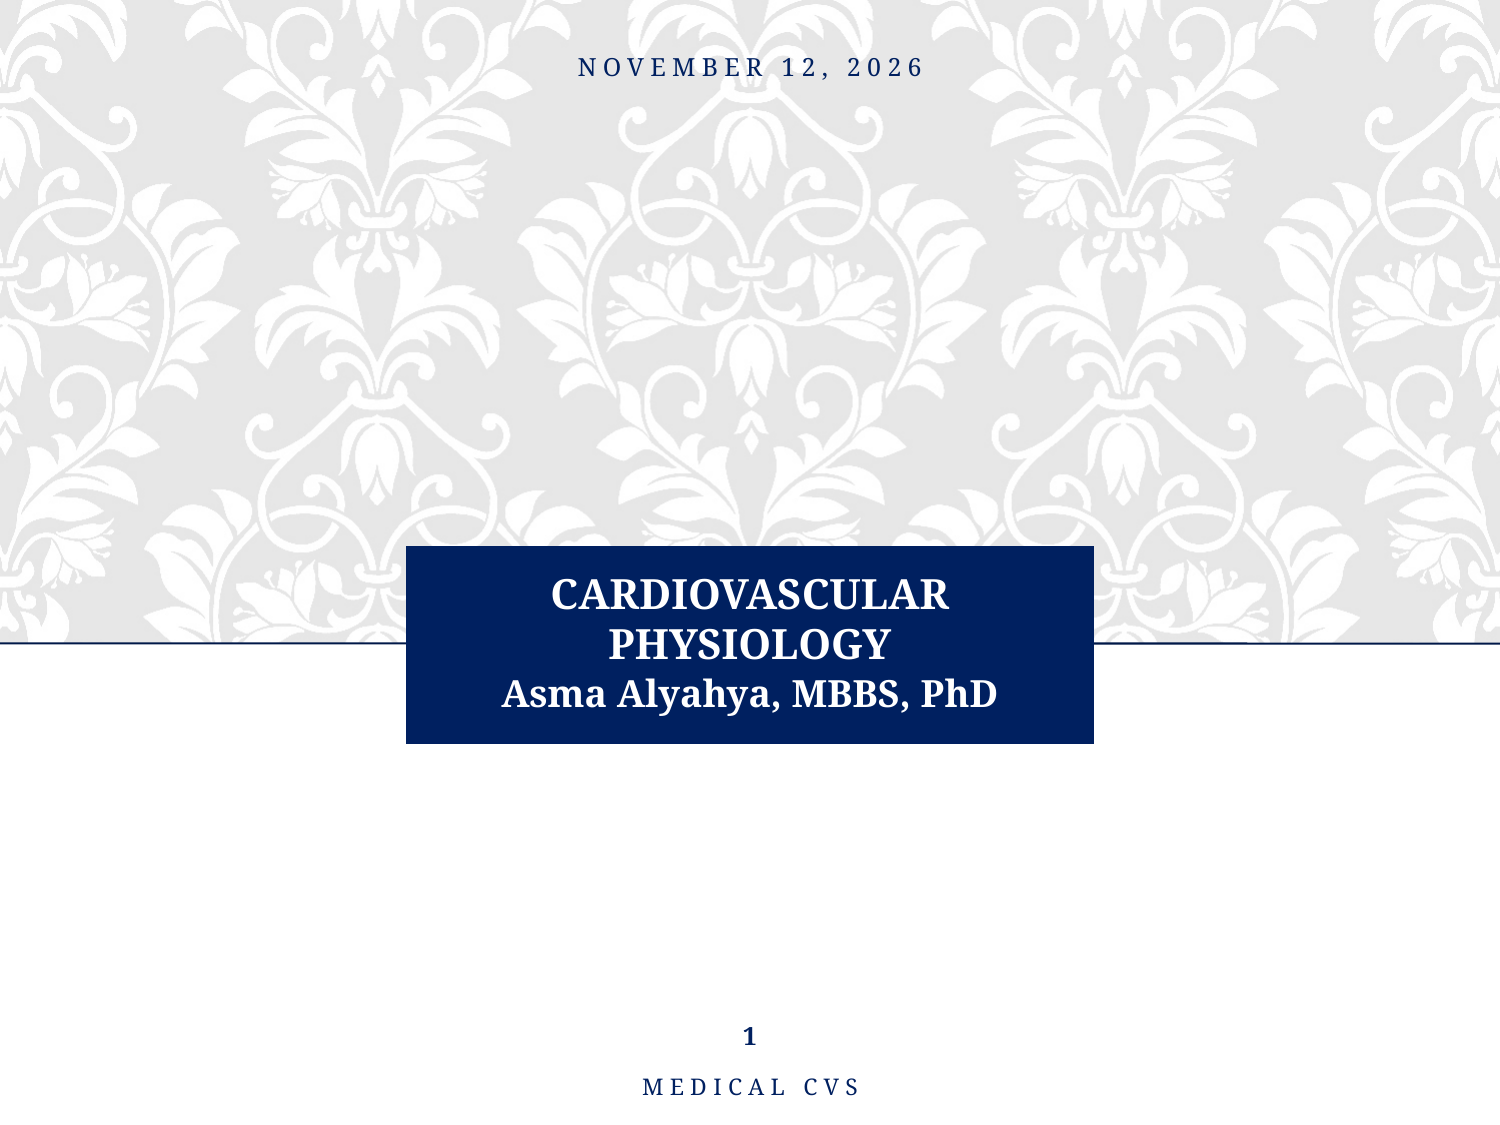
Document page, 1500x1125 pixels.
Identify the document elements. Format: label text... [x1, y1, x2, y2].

slide_number 1 [662, 1012, 838, 1063]
footer Medical CVS [237, 1064, 1263, 1112]
title Cardiovascular physiology [407, 544, 1093, 676]
subtitle Asma Alyahya, MBBS, PhD [413, 670, 1087, 736]
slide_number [489, 44, 1011, 93]
